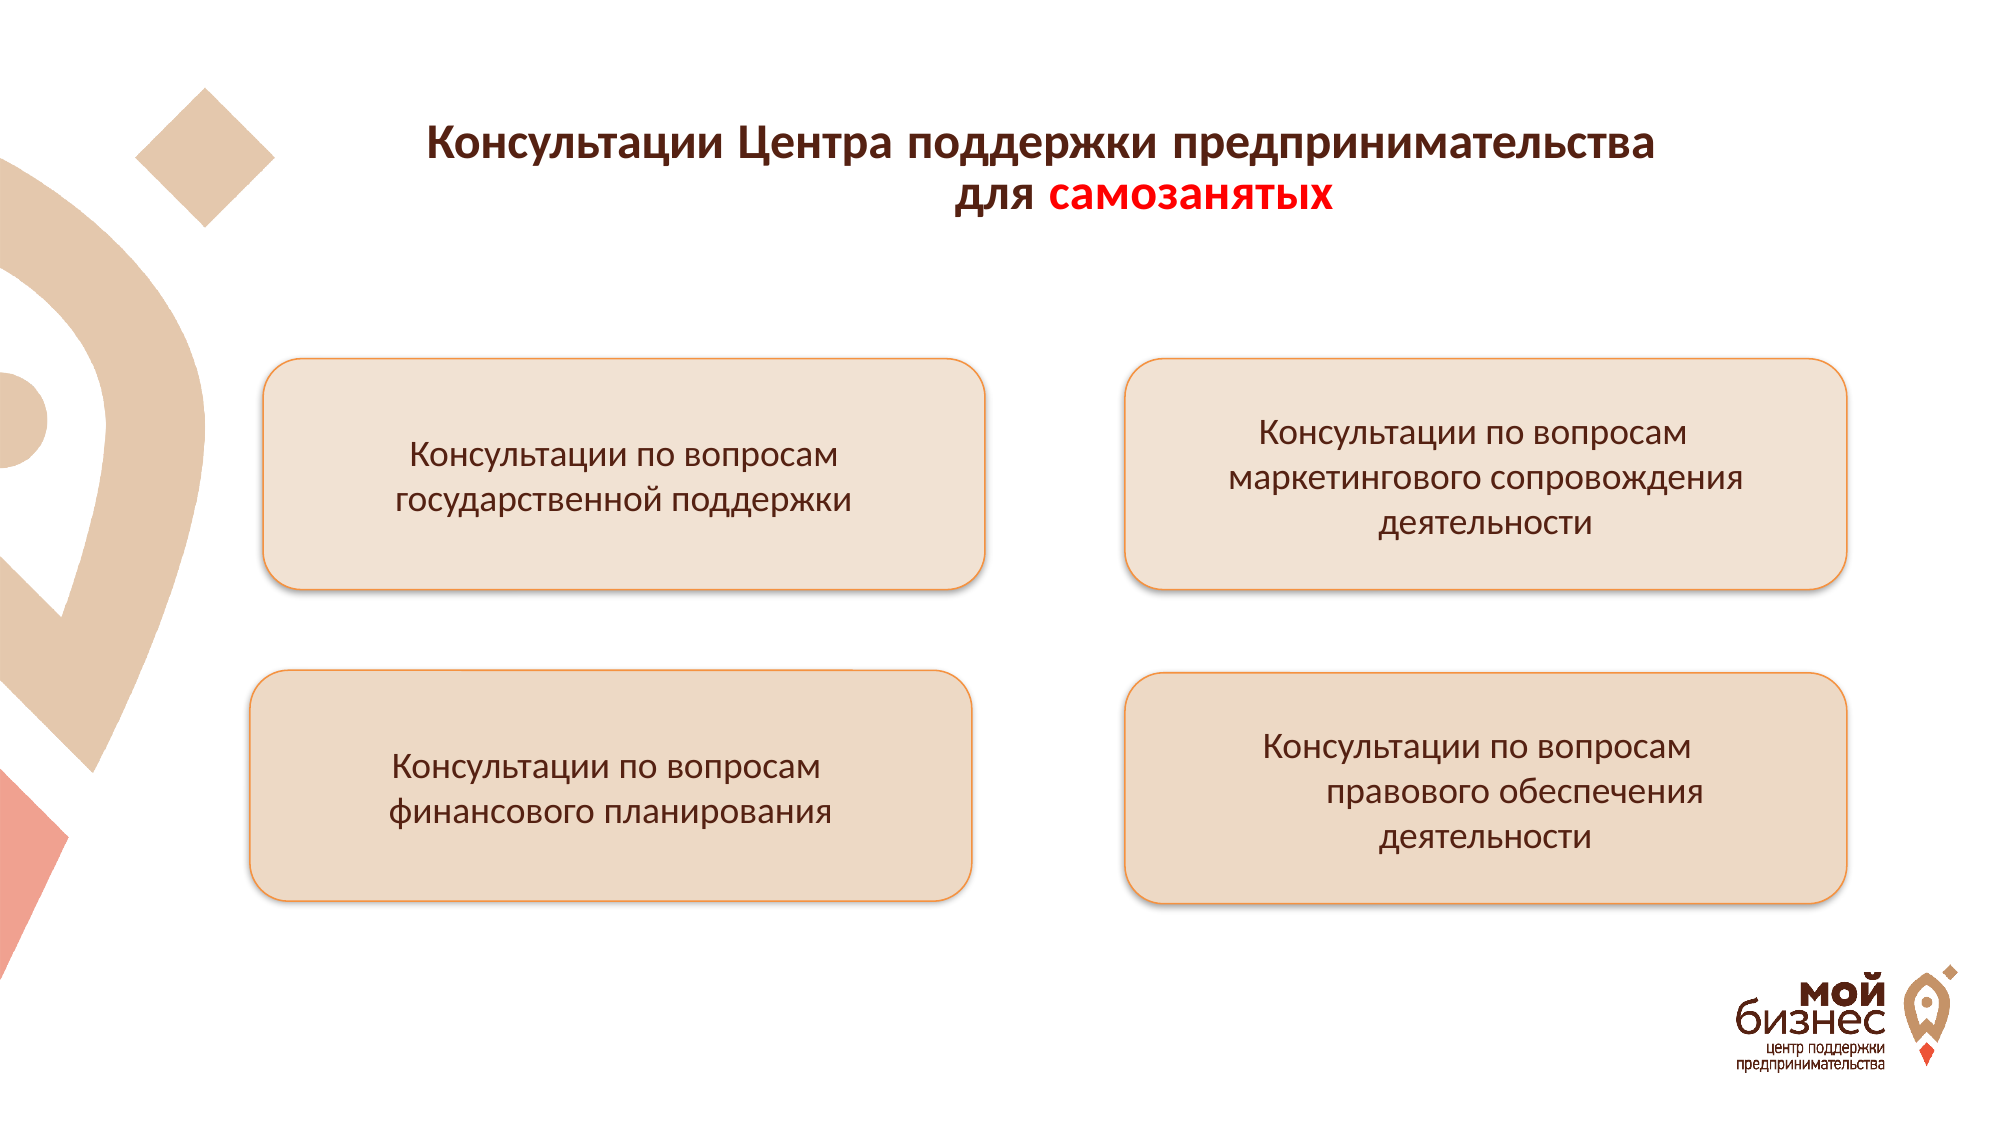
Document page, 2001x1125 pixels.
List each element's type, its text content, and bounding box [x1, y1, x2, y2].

title Консультации Центра поддержки предпринимательства для самозанятых [425, 106, 1757, 306]
text_box Консультации по вопросам правового обеспечения деятельности [1124, 671, 1848, 905]
text_box Консультации по вопросам маркетингового сопровождения деятельности [1124, 357, 1848, 591]
text_box Консультации по вопросам финансового планирования [279, 669, 973, 902]
picture [0, 87, 275, 980]
picture [1735, 964, 1958, 1074]
text_box Консультации по вопросам государственной поддержки [279, 357, 986, 591]
